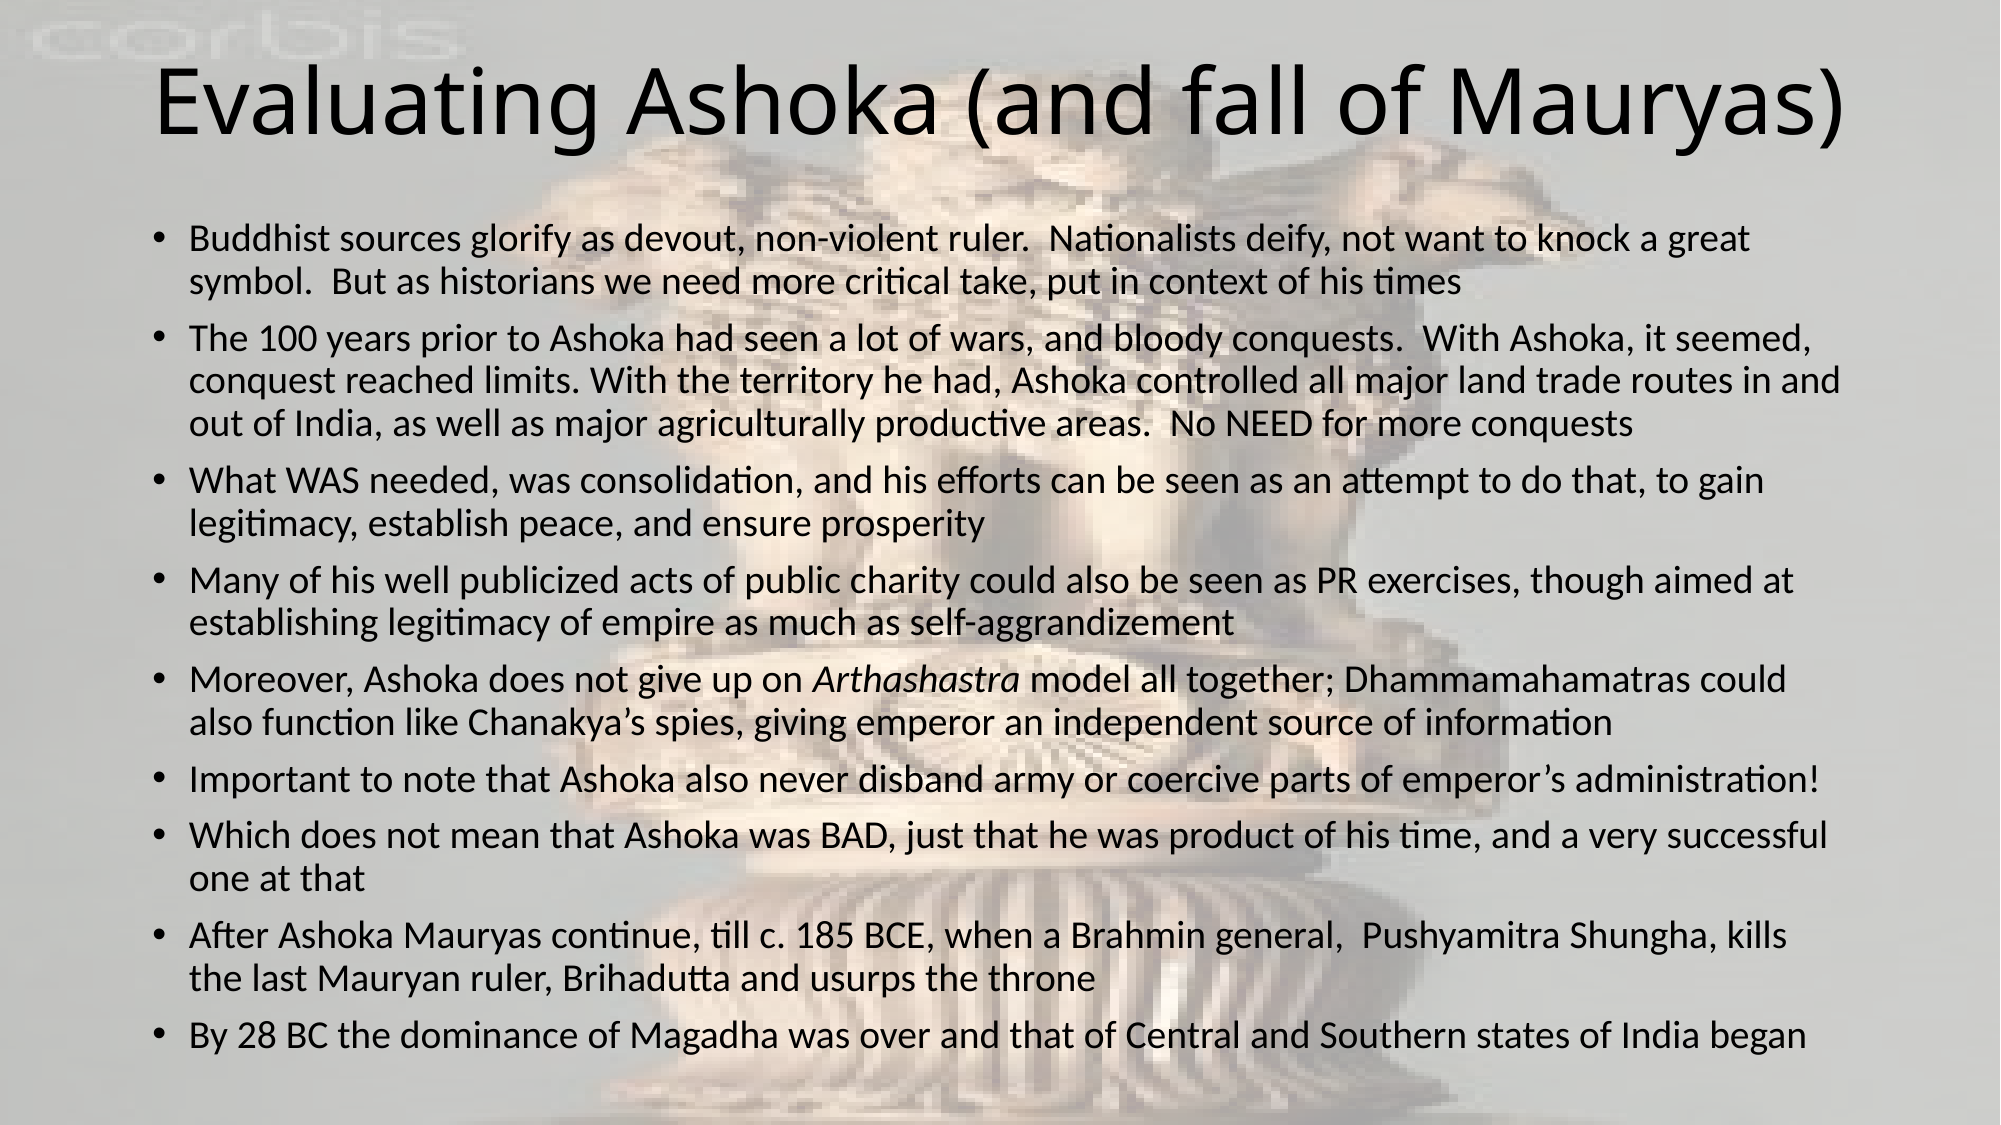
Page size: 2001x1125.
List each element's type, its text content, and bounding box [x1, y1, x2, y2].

title Evaluating Ashoka (and fall of Mauryas) [137, 12, 1863, 198]
list Buddhist sources glorify as devout, non-violent ruler. Nationalists deify, not want to knock a great symbol. But as historians we need more critical take, put in context of his times The 100 years prior to Ashoka had seen a lot of wars, and bloody conquests. With Ashoka, it seemed, conquest reached limits. With the territory he had, Ashoka controlled all major land trade routes in and out of India, as well as major agriculturally productive areas. No NEED for more conquests What WAS needed, was consolidation, and his efforts can be seen as an attempt to do that, to gain legitimacy, establish peace, and ensure prosperity Many of his well publicized acts of public charity could also be seen as PR exercises, though aimed at establishing legitimacy of empire as much as self-aggrandizement Moreover, Ashoka does not give up on Arthashastra model all together; Dhammamahamatras could also function like Chanakya’s spies, giving emperor an independent source of information Important to note that Ashoka also never disband army or coercive parts of emperor’s administration! Which does not mean that Ashoka was BAD, just that he was product of his time, and a very successful one at that After Ashoka Mauryas continue, till c. 185 BCE, when a Brahmin general, Pushyamitra Shungha, kills the last Mauryan ruler, Brihadutta and usurps the throne By 28 BC the dominance of Magadha was over and that of Central and Southern states of India began [137, 210, 1863, 1104]
